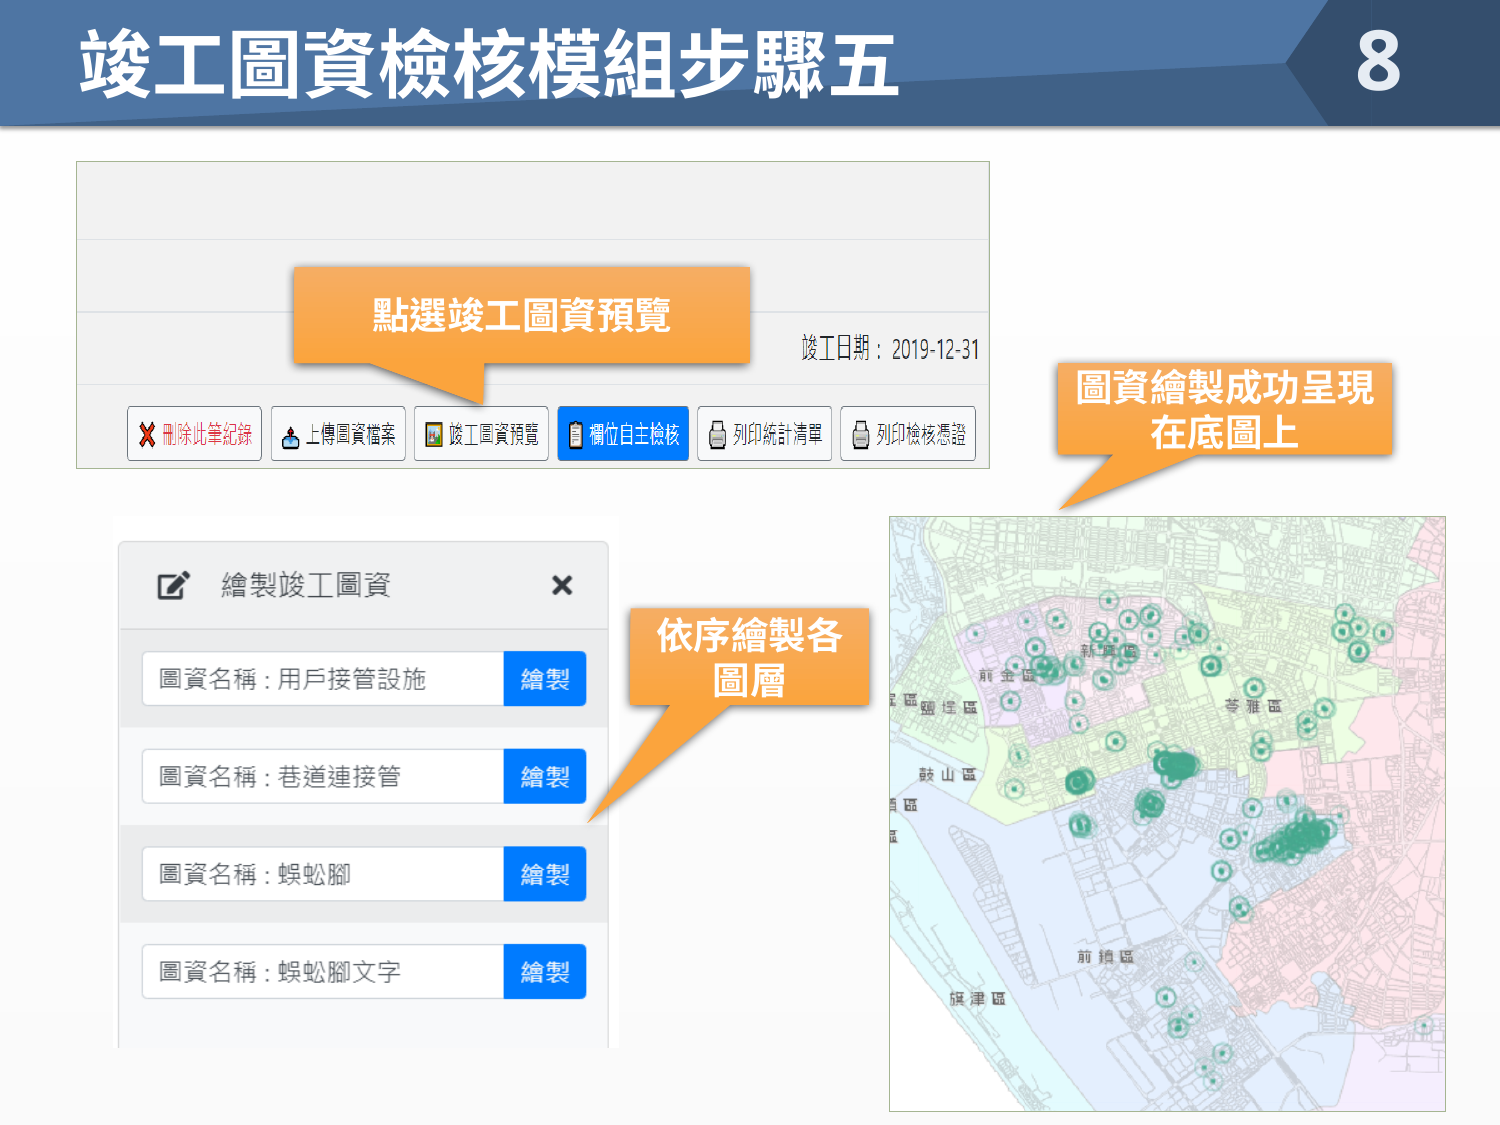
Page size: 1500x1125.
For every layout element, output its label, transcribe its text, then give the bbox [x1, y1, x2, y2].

text_box 依序繪製各圖層 [619, 608, 870, 797]
picture [889, 516, 1446, 1112]
picture [75, 161, 990, 469]
text_box 竣工圖資檢核模組步驟五 [62, 9, 1282, 115]
text_box 8 [1340, 0, 1500, 129]
text_box 圖資繪製成功呈現在底圖上 [1057, 363, 1393, 510]
picture [113, 516, 619, 1048]
